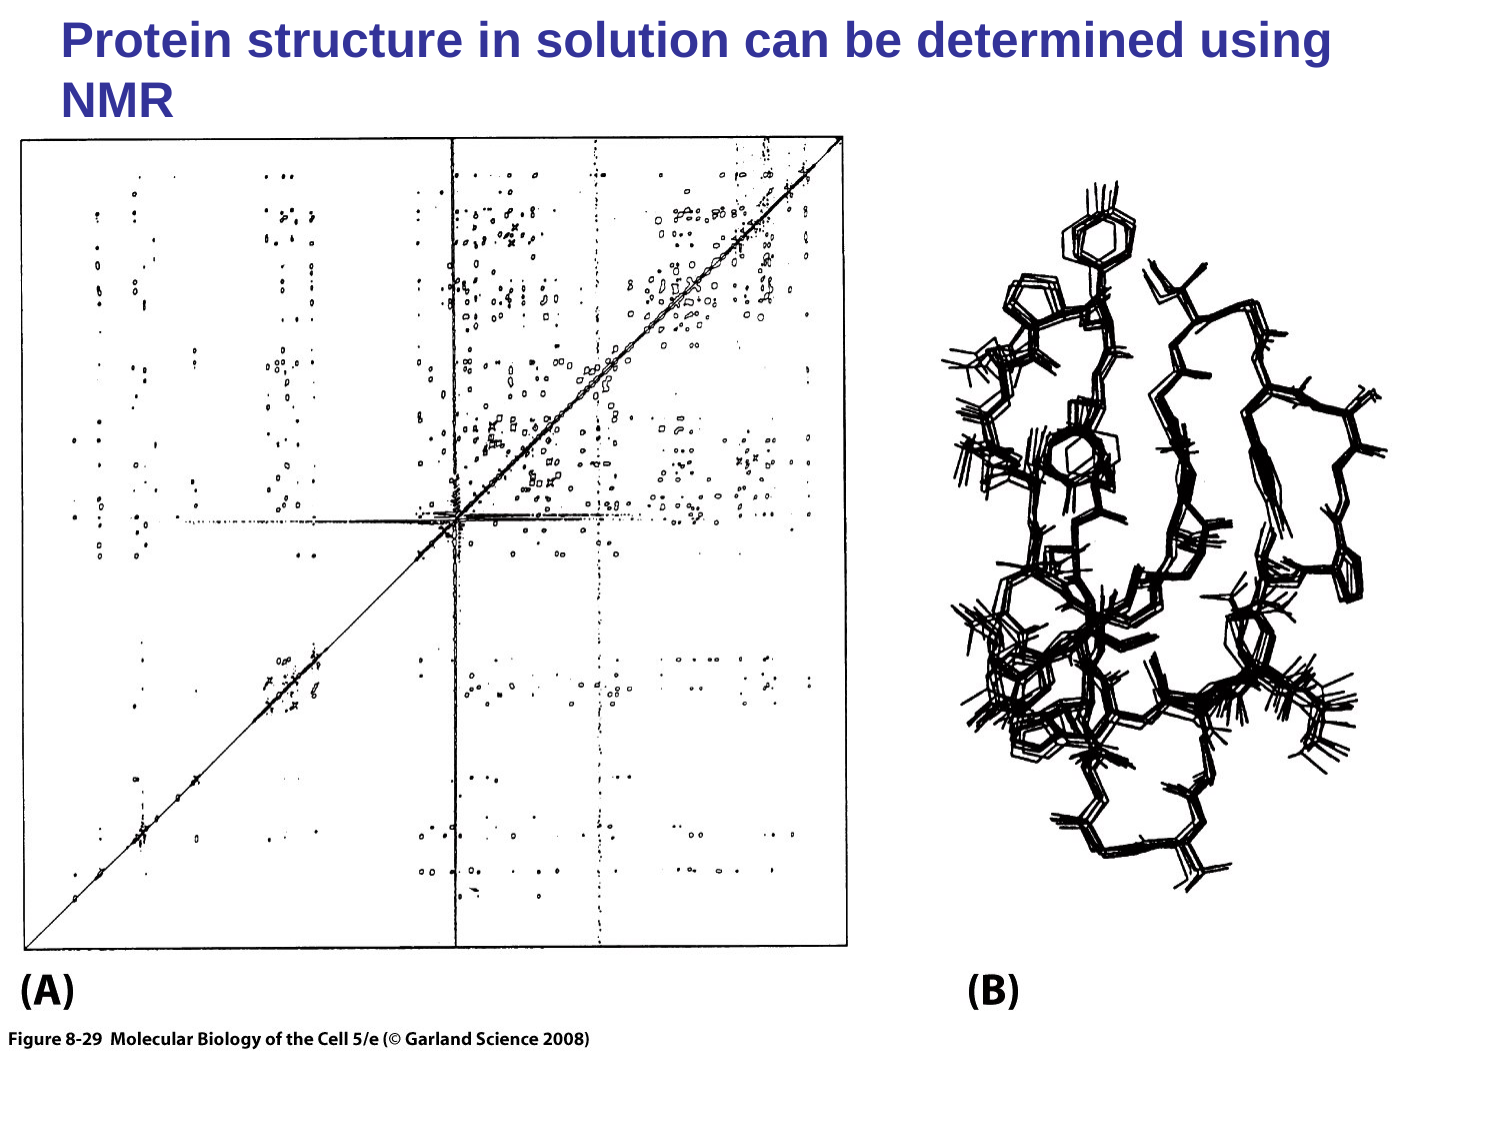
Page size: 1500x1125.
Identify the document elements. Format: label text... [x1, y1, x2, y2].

picture [0, 122, 1401, 1053]
text_box Protein structure in solution can be determined using NMR [45, 0, 1407, 135]
